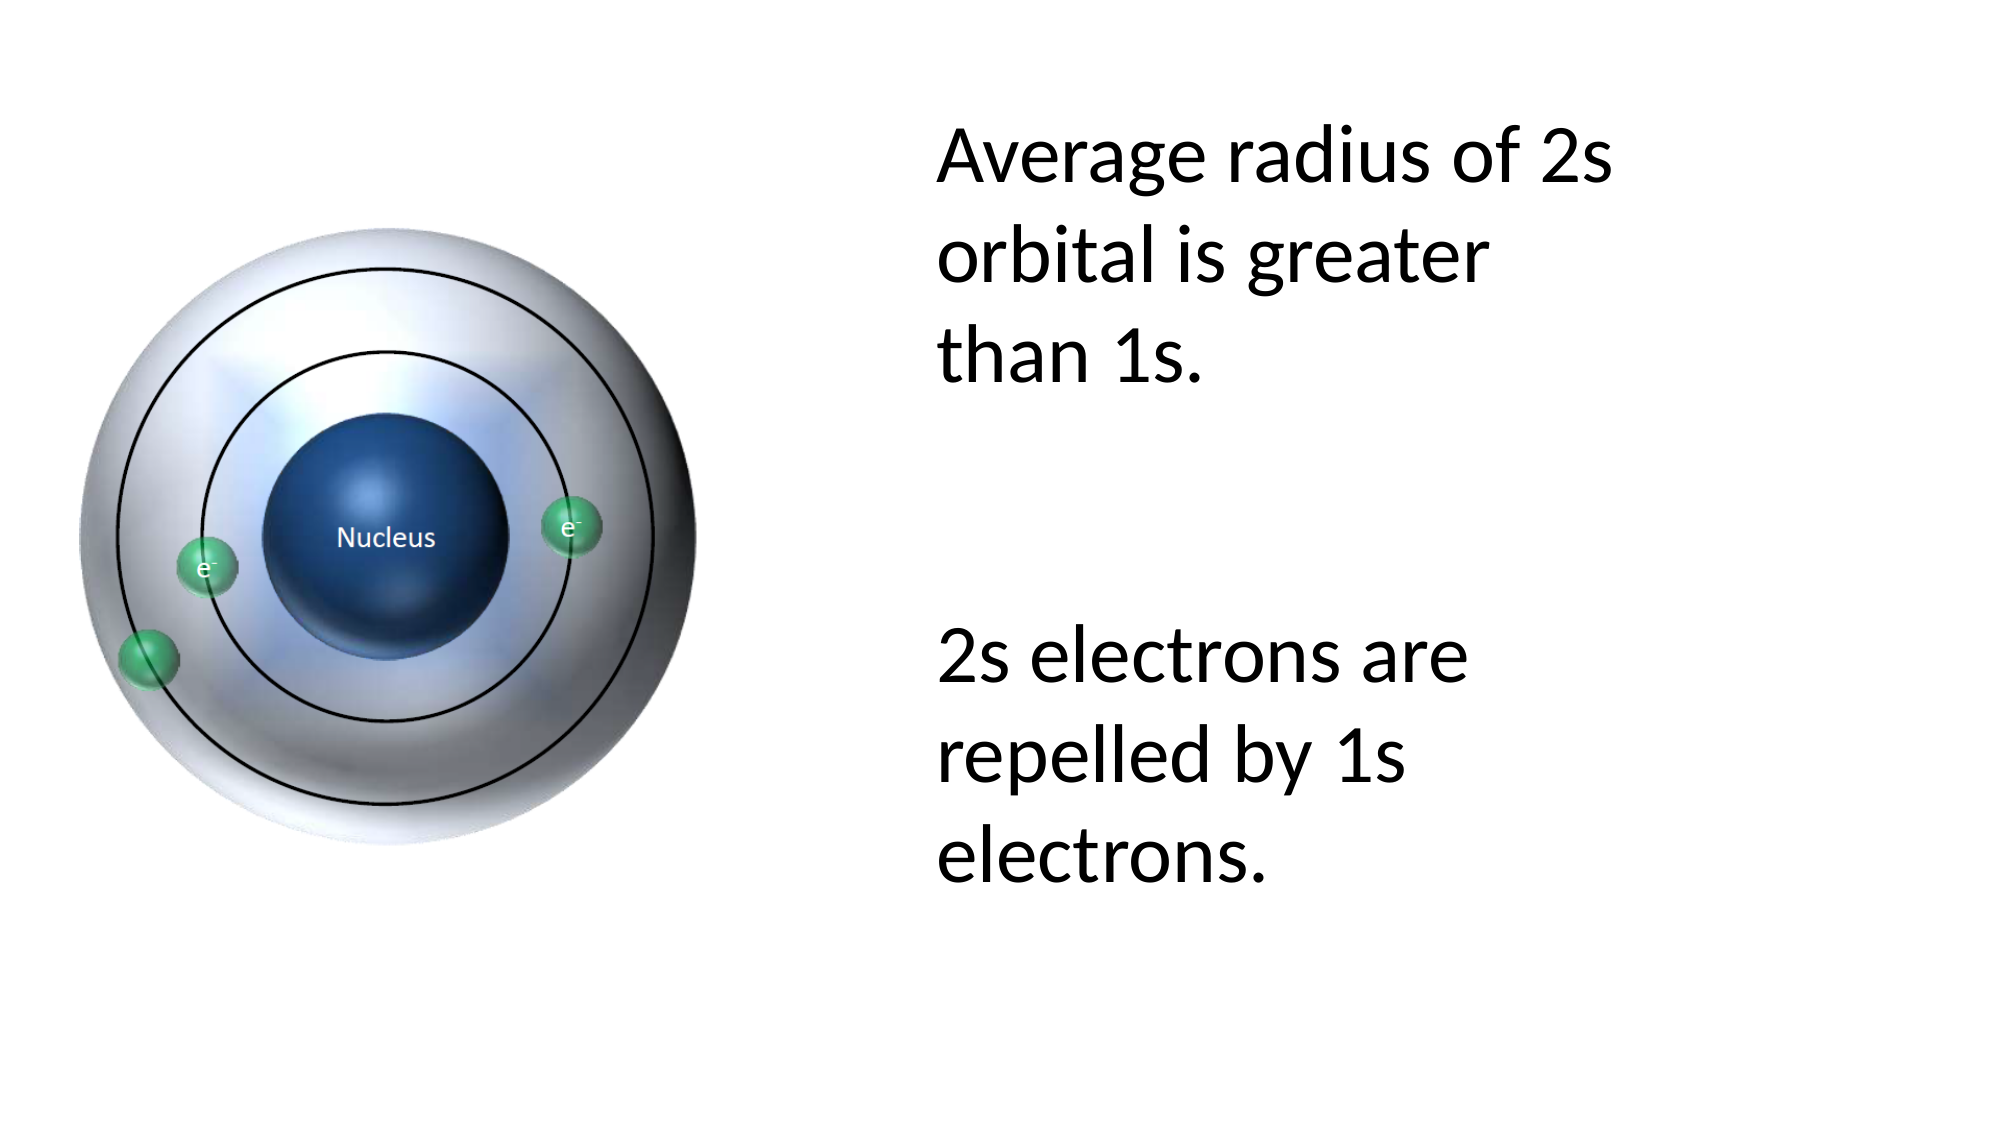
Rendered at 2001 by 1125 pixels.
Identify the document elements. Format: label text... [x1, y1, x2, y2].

picture [78, 205, 708, 857]
text_box Average radius of 2s orbital is greater than 1s. 2s electrons are repelled by 1s electrons. [921, 91, 1922, 907]
